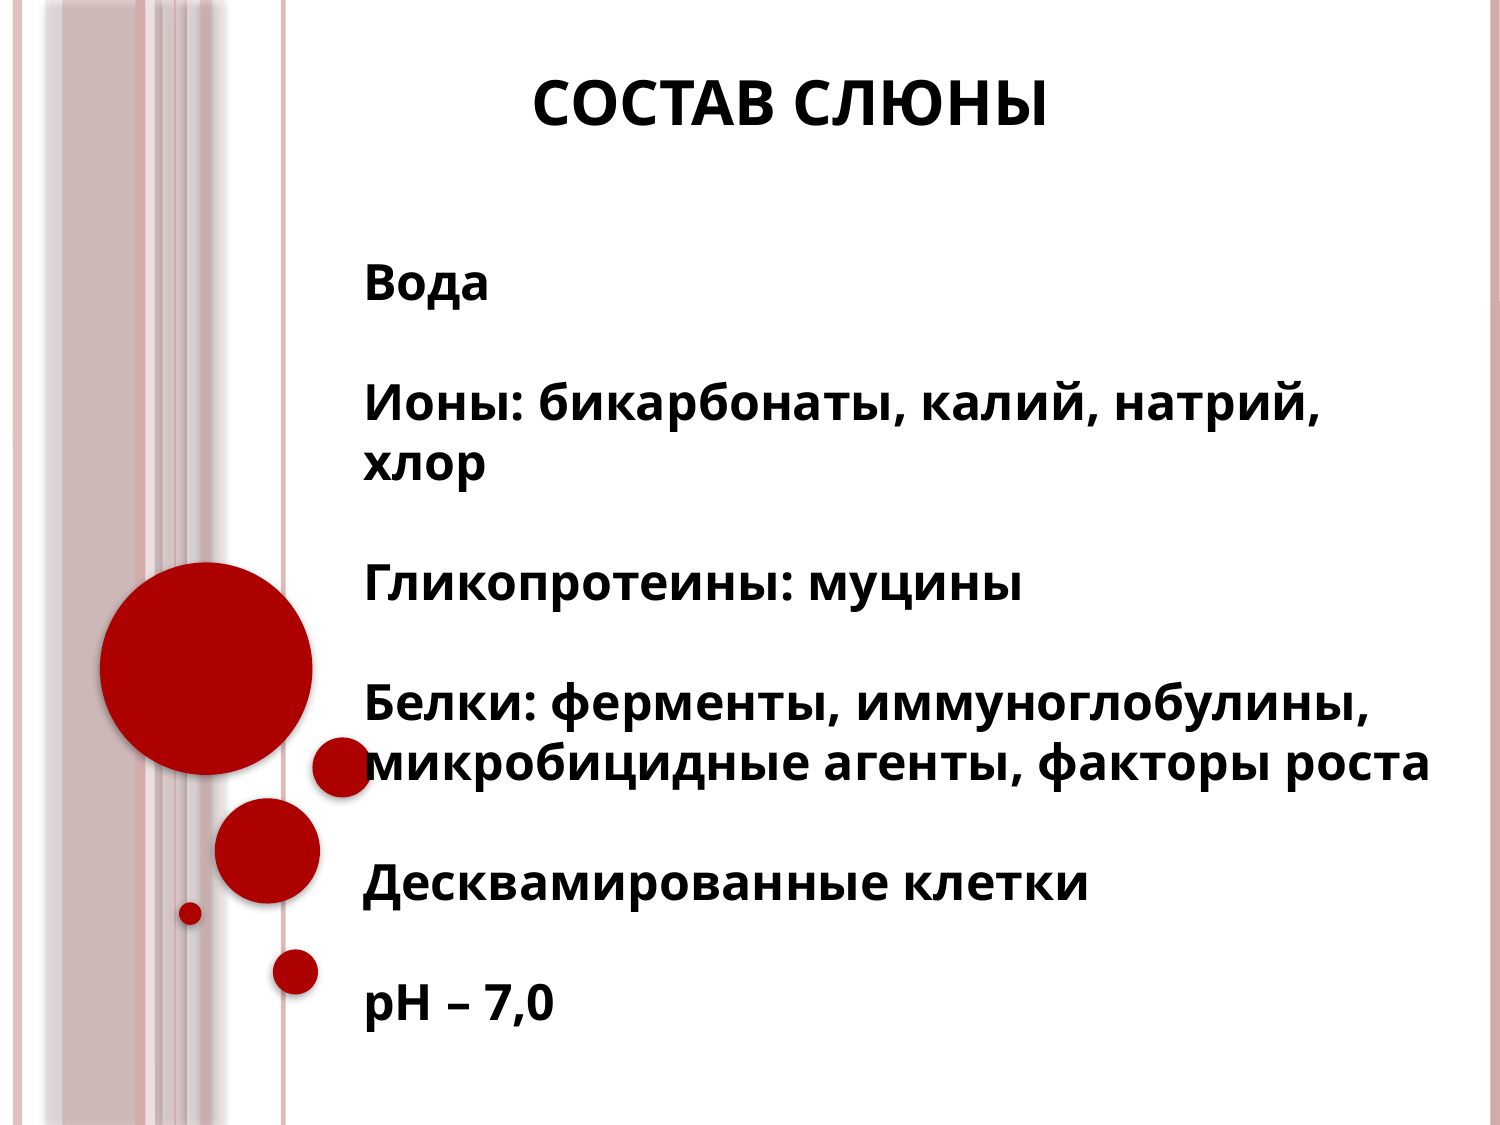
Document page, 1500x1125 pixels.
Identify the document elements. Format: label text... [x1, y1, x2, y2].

title СОСТАВ СЛЮНЫ [517, 0, 1500, 145]
text_box Вода Ионы: бикарбонаты, калий, натрий, хлор Гликопротеины: муцины Белки: ферменты, иммуноглобулины, микробицидные агенты, факторы роста Десквамированные клетки рН – 7,0 [348, 243, 1459, 1039]
